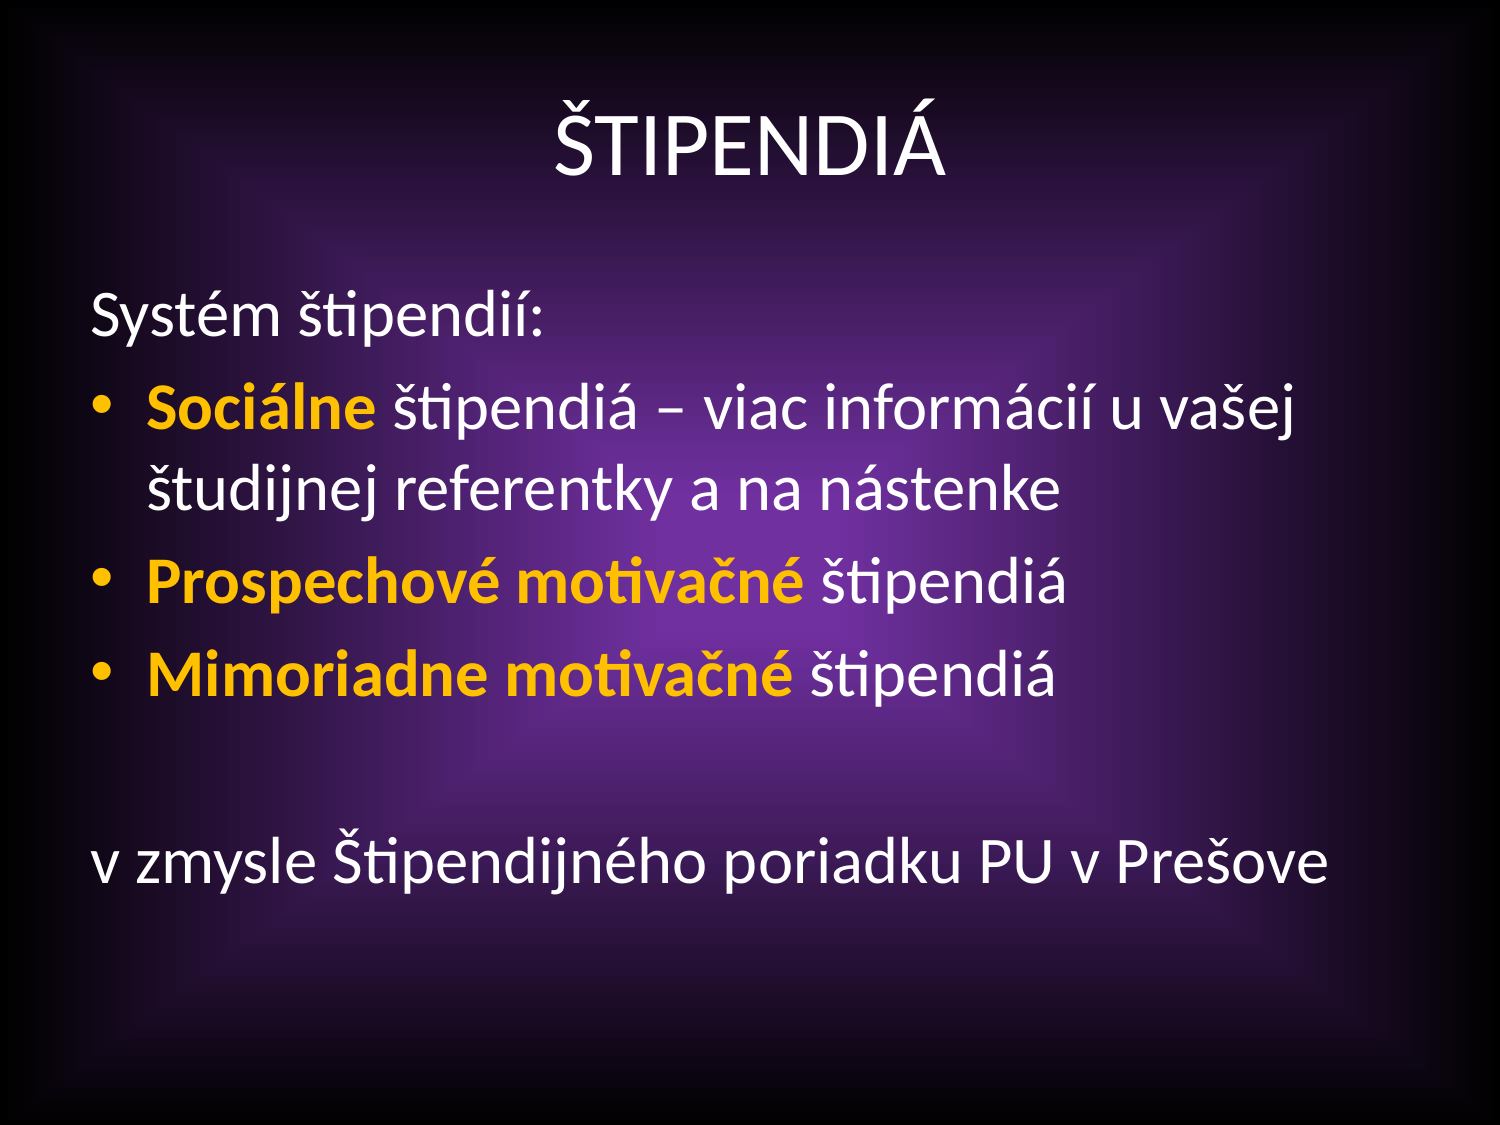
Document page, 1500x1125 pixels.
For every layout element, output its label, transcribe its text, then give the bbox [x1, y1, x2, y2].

list Systém štipendií: Sociálne štipendiá – viac informácií u vašej študijnej referentky a na nástenke Prospechové motivačné štipendiá Mimoriadne motivačné štipendiá v zmysle Štipendijného poriadku PU v Prešove [74, 262, 1426, 1006]
title ŠTIPENDIÁ [74, 44, 1426, 233]
picture [0, 0, 1500, 1125]
